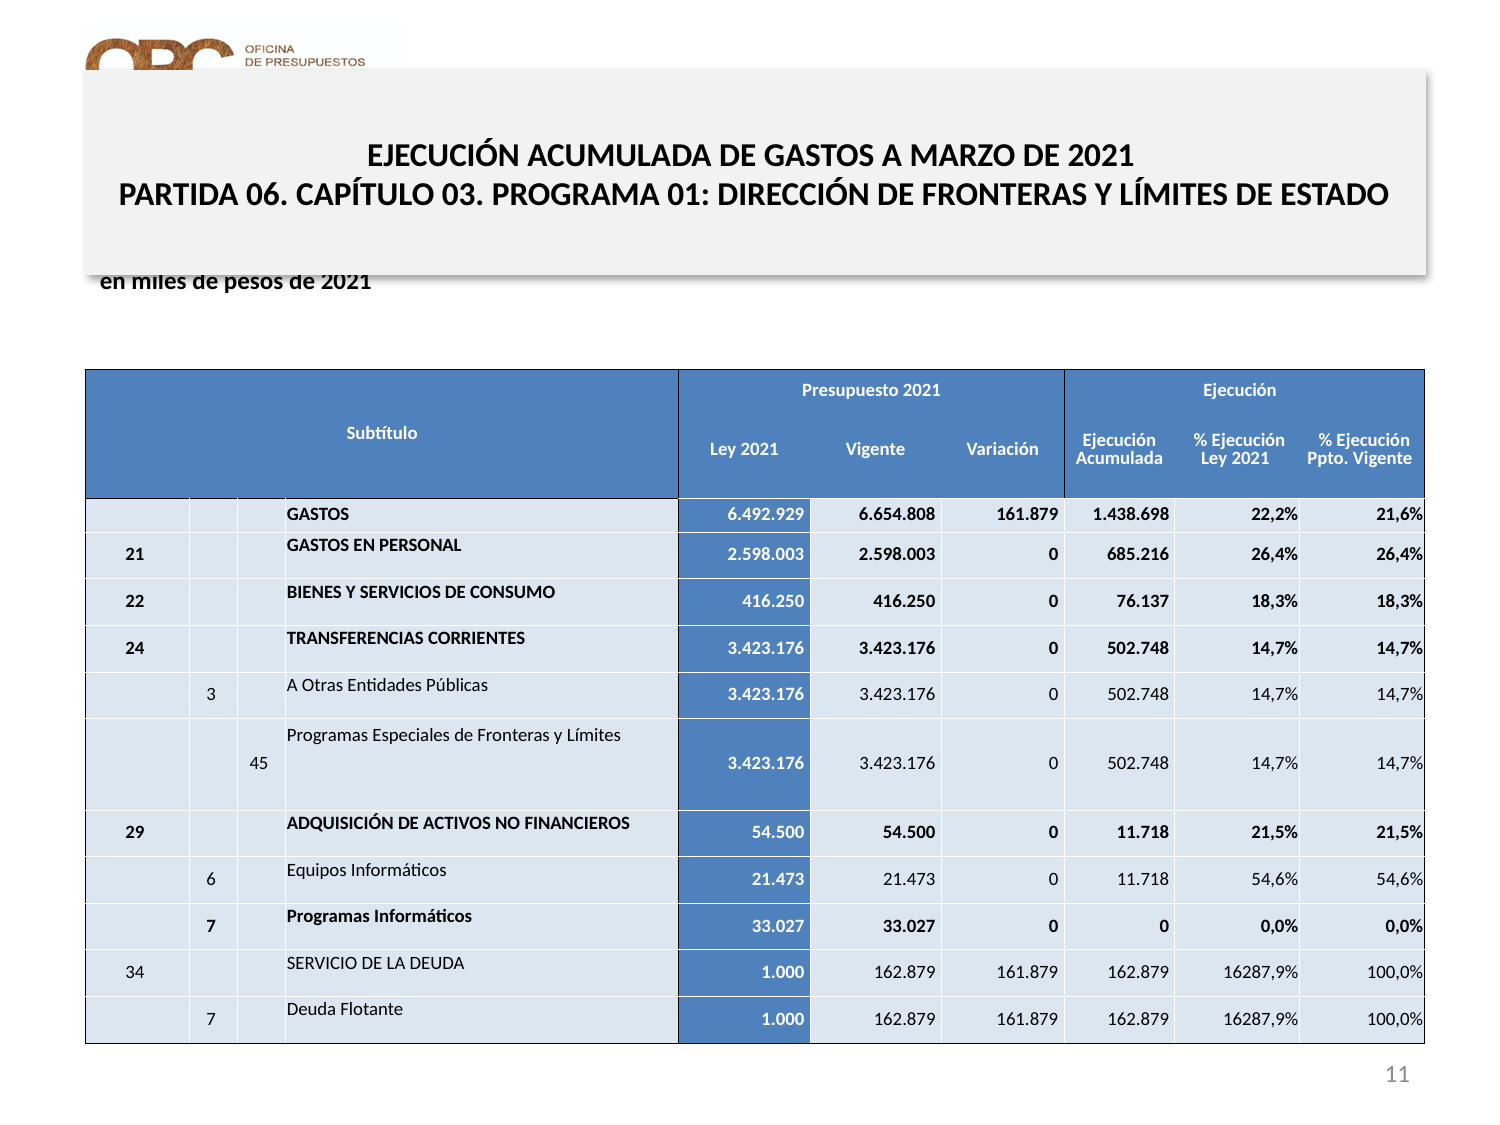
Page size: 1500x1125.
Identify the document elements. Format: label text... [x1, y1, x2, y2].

table_cell 162.879 [1065, 950, 1174, 996]
table_cell 0 [942, 533, 1064, 578]
table_cell 33.027 [811, 904, 941, 949]
table_cell SERVICIO DE LA DEUDA [286, 950, 678, 996]
table_cell 100,0% [1300, 950, 1424, 996]
table_cell Equipos Informáticos [286, 857, 678, 903]
table_cell 2.598.003 [679, 533, 810, 578]
table_cell 21 [86, 533, 189, 578]
table_header Presupuesto 2021 [679, 370, 1064, 401]
table_cell 16287,9% [1175, 997, 1299, 1043]
table_cell [238, 533, 285, 578]
table_cell [238, 499, 285, 532]
table_cell 0 [942, 719, 1064, 810]
table_cell 26,4% [1175, 533, 1299, 578]
table_cell Programas Especiales de Fronteras y Límites [286, 719, 678, 810]
table_cell 14,7% [1300, 626, 1424, 672]
table_cell 29 [86, 811, 189, 856]
table_cell [190, 533, 237, 578]
table_cell [190, 499, 237, 532]
table_cell 0,0% [1300, 904, 1424, 949]
table_cell [238, 857, 285, 903]
table_cell 502.748 [1065, 719, 1174, 810]
table_cell [190, 950, 237, 996]
table_cell 11.718 [1065, 811, 1174, 856]
table_cell 416.250 [679, 579, 810, 625]
table_cell 3.423.176 [811, 673, 941, 718]
table_cell 14,7% [1300, 719, 1424, 810]
table_cell 161.879 [942, 499, 1064, 532]
table_cell 21,5% [1300, 811, 1424, 856]
table_cell 3.423.176 [679, 626, 810, 672]
table_cell [238, 626, 285, 672]
table_cell 1.000 [679, 950, 810, 996]
table_cell [190, 626, 237, 672]
table_cell 502.748 [1065, 626, 1174, 672]
table_cell 22 [86, 579, 189, 625]
table_cell Ley 2021 [679, 401, 810, 498]
table_cell TRANSFERENCIAS CORRIENTES [286, 626, 678, 672]
table_cell 18,3% [1175, 579, 1299, 625]
table_cell 14,7% [1175, 673, 1299, 718]
table_cell [86, 904, 189, 949]
table_cell 14,7% [1175, 719, 1299, 810]
table_cell Programas Informáticos [286, 904, 678, 949]
table_cell 21,6% [1300, 499, 1424, 532]
table_cell 0,0% [1175, 904, 1299, 949]
table_cell 100,0% [1300, 997, 1424, 1043]
table_cell 0 [1065, 904, 1174, 949]
table_cell [86, 719, 189, 810]
table_cell 2.598.003 [811, 533, 941, 578]
table_cell 33.027 [679, 904, 810, 949]
table_cell 54,6% [1175, 857, 1299, 903]
table_cell 0 [942, 626, 1064, 672]
table_cell [86, 997, 189, 1043]
table_cell 0 [942, 579, 1064, 625]
slide_number 11 [1074, 1044, 1425, 1103]
table_cell Ejecución Acumulada [1065, 401, 1175, 498]
table_cell 162.879 [811, 997, 941, 1043]
table_cell 45 [238, 719, 285, 810]
table_cell GASTOS [286, 499, 678, 532]
table_cell 76.137 [1065, 579, 1174, 625]
table_cell 162.879 [1065, 997, 1174, 1043]
table_cell 26,4% [1300, 533, 1424, 578]
table_header Subtítulo [86, 370, 678, 498]
table_cell [238, 904, 285, 949]
table_cell 3.423.176 [811, 626, 941, 672]
table_cell % Ejecución Ppto. Vigente [1300, 401, 1424, 498]
table_cell [190, 579, 237, 625]
table_cell 0 [942, 904, 1064, 949]
table_cell [238, 950, 285, 996]
table_cell 0 [942, 857, 1064, 903]
table_cell 0 [942, 673, 1064, 718]
table_cell 22,2% [1175, 499, 1299, 532]
table_cell 7 [190, 997, 237, 1043]
table_cell 1.000 [679, 997, 810, 1043]
table_cell 3.423.176 [679, 673, 810, 718]
table_cell [86, 673, 189, 718]
title EJECUCIÓN ACUMULADA DE GASTOS A MARZO DE 2021 PARTIDA 06. CAPÍTULO 03. PROGRAMA 01: DIRECCIÓN DE FRONTERAS Y LÍMITES DE ESTADO [85, 70, 1425, 275]
table_cell 54.500 [811, 811, 941, 856]
table_cell Deuda Flotante [286, 997, 678, 1043]
table_cell 21.473 [679, 857, 810, 903]
table_cell 0 [942, 811, 1064, 856]
table_cell 34 [86, 950, 189, 996]
table_cell 24 [86, 626, 189, 672]
table_cell 14,7% [1175, 626, 1299, 672]
table_cell 502.748 [1065, 673, 1174, 718]
text_box en miles de pesos de 2021 [85, 281, 1376, 305]
table_cell 161.879 [942, 997, 1064, 1043]
table_cell [238, 811, 285, 856]
table_cell [238, 579, 285, 625]
table_cell 6.654.808 [811, 499, 941, 532]
table_cell % Ejecución Ley 2021 [1175, 401, 1300, 498]
table_header Ejecución [1065, 370, 1424, 401]
table_cell 3.423.176 [679, 719, 810, 810]
table_cell 3.423.176 [811, 719, 941, 810]
table_cell 14,7% [1300, 673, 1424, 718]
table_cell 685.216 [1065, 533, 1174, 578]
table_cell 21.473 [811, 857, 941, 903]
table_cell 18,3% [1300, 579, 1424, 625]
table_cell A Otras Entidades Públicas [286, 673, 678, 718]
table_cell 162.879 [811, 950, 941, 996]
table_cell 416.250 [811, 579, 941, 625]
table_cell 21,5% [1175, 811, 1299, 856]
table_cell 1.438.698 [1065, 499, 1174, 532]
table_cell [86, 499, 189, 532]
table_cell 3 [190, 673, 237, 718]
table_cell [238, 673, 285, 718]
table_cell 6.492.929 [679, 499, 810, 532]
table_cell 161.879 [942, 950, 1064, 996]
table_cell 7 [190, 904, 237, 949]
table_cell 16287,9% [1175, 950, 1299, 996]
picture [82, 22, 403, 118]
table_cell Variación [941, 401, 1064, 498]
table_cell 11.718 [1065, 857, 1174, 903]
table_cell Vigente [810, 401, 941, 498]
table_cell [190, 811, 237, 856]
table_cell [238, 997, 285, 1043]
table_cell [190, 719, 237, 810]
table_cell ADQUISICIÓN DE ACTIVOS NO FINANCIEROS [286, 811, 678, 856]
table_cell 54.500 [679, 811, 810, 856]
table_cell 54,6% [1300, 857, 1424, 903]
table_cell GASTOS EN PERSONAL [286, 533, 678, 578]
table_cell BIENES Y SERVICIOS DE CONSUMO [286, 579, 678, 625]
table_cell [86, 857, 189, 903]
table_cell 6 [190, 857, 237, 903]
